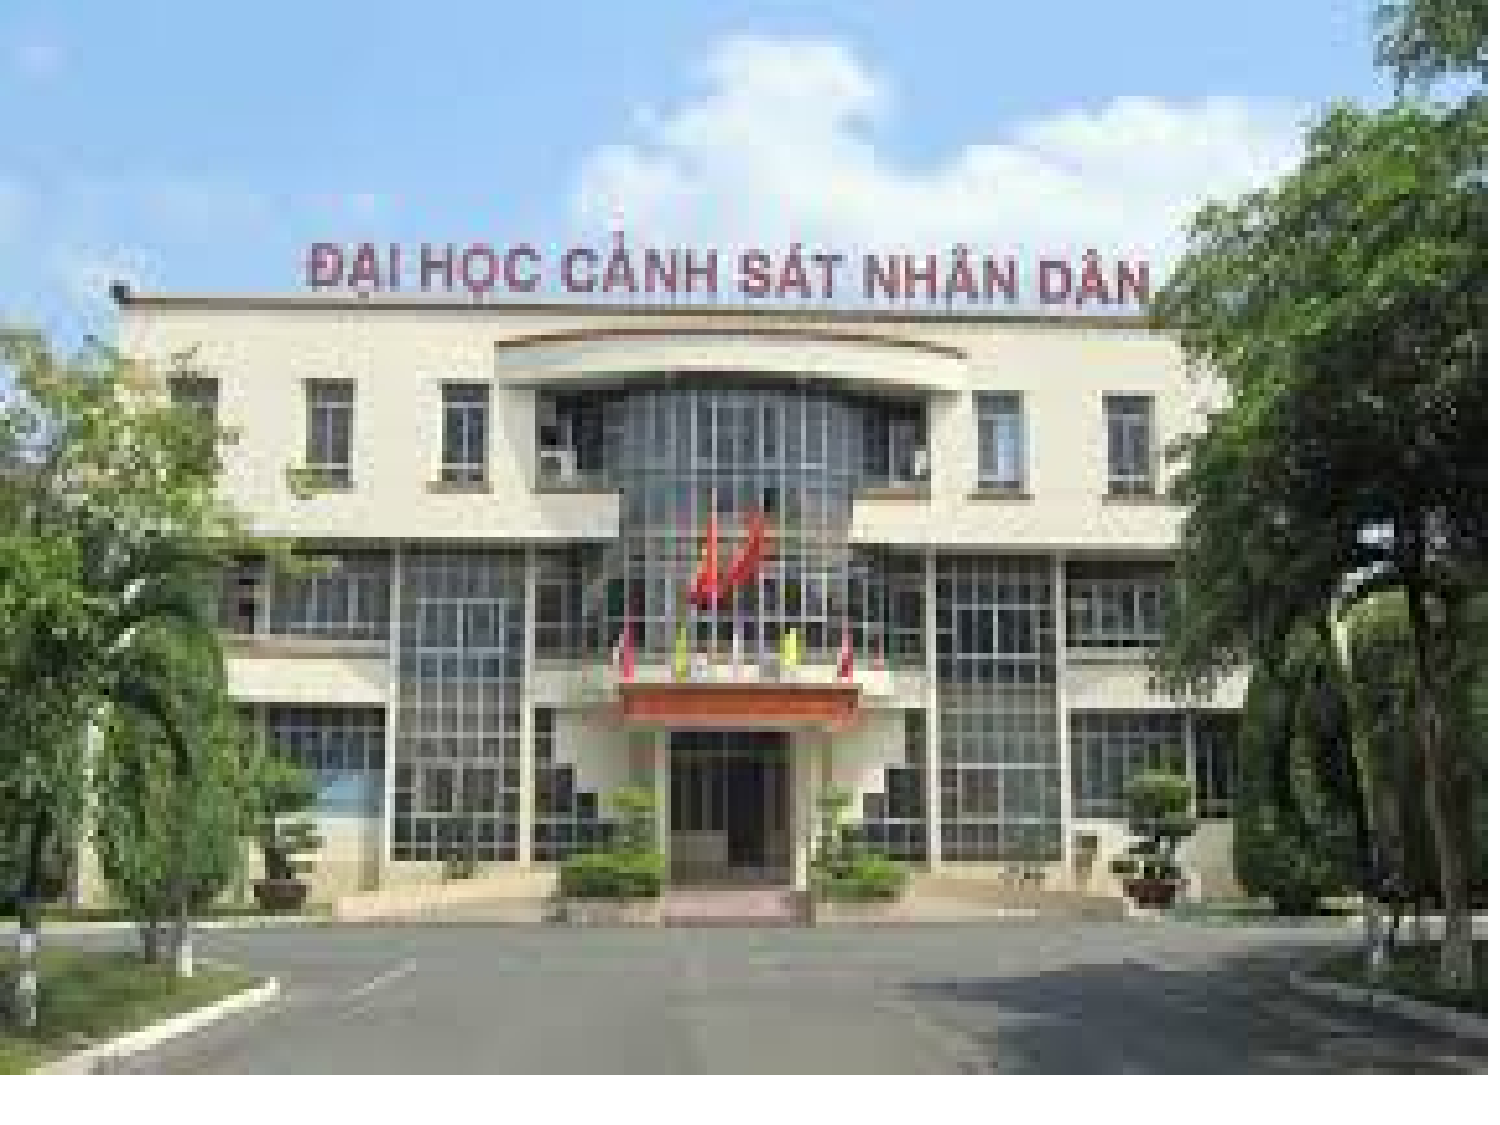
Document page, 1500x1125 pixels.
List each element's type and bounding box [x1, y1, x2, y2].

list [0, 0, 1488, 1076]
